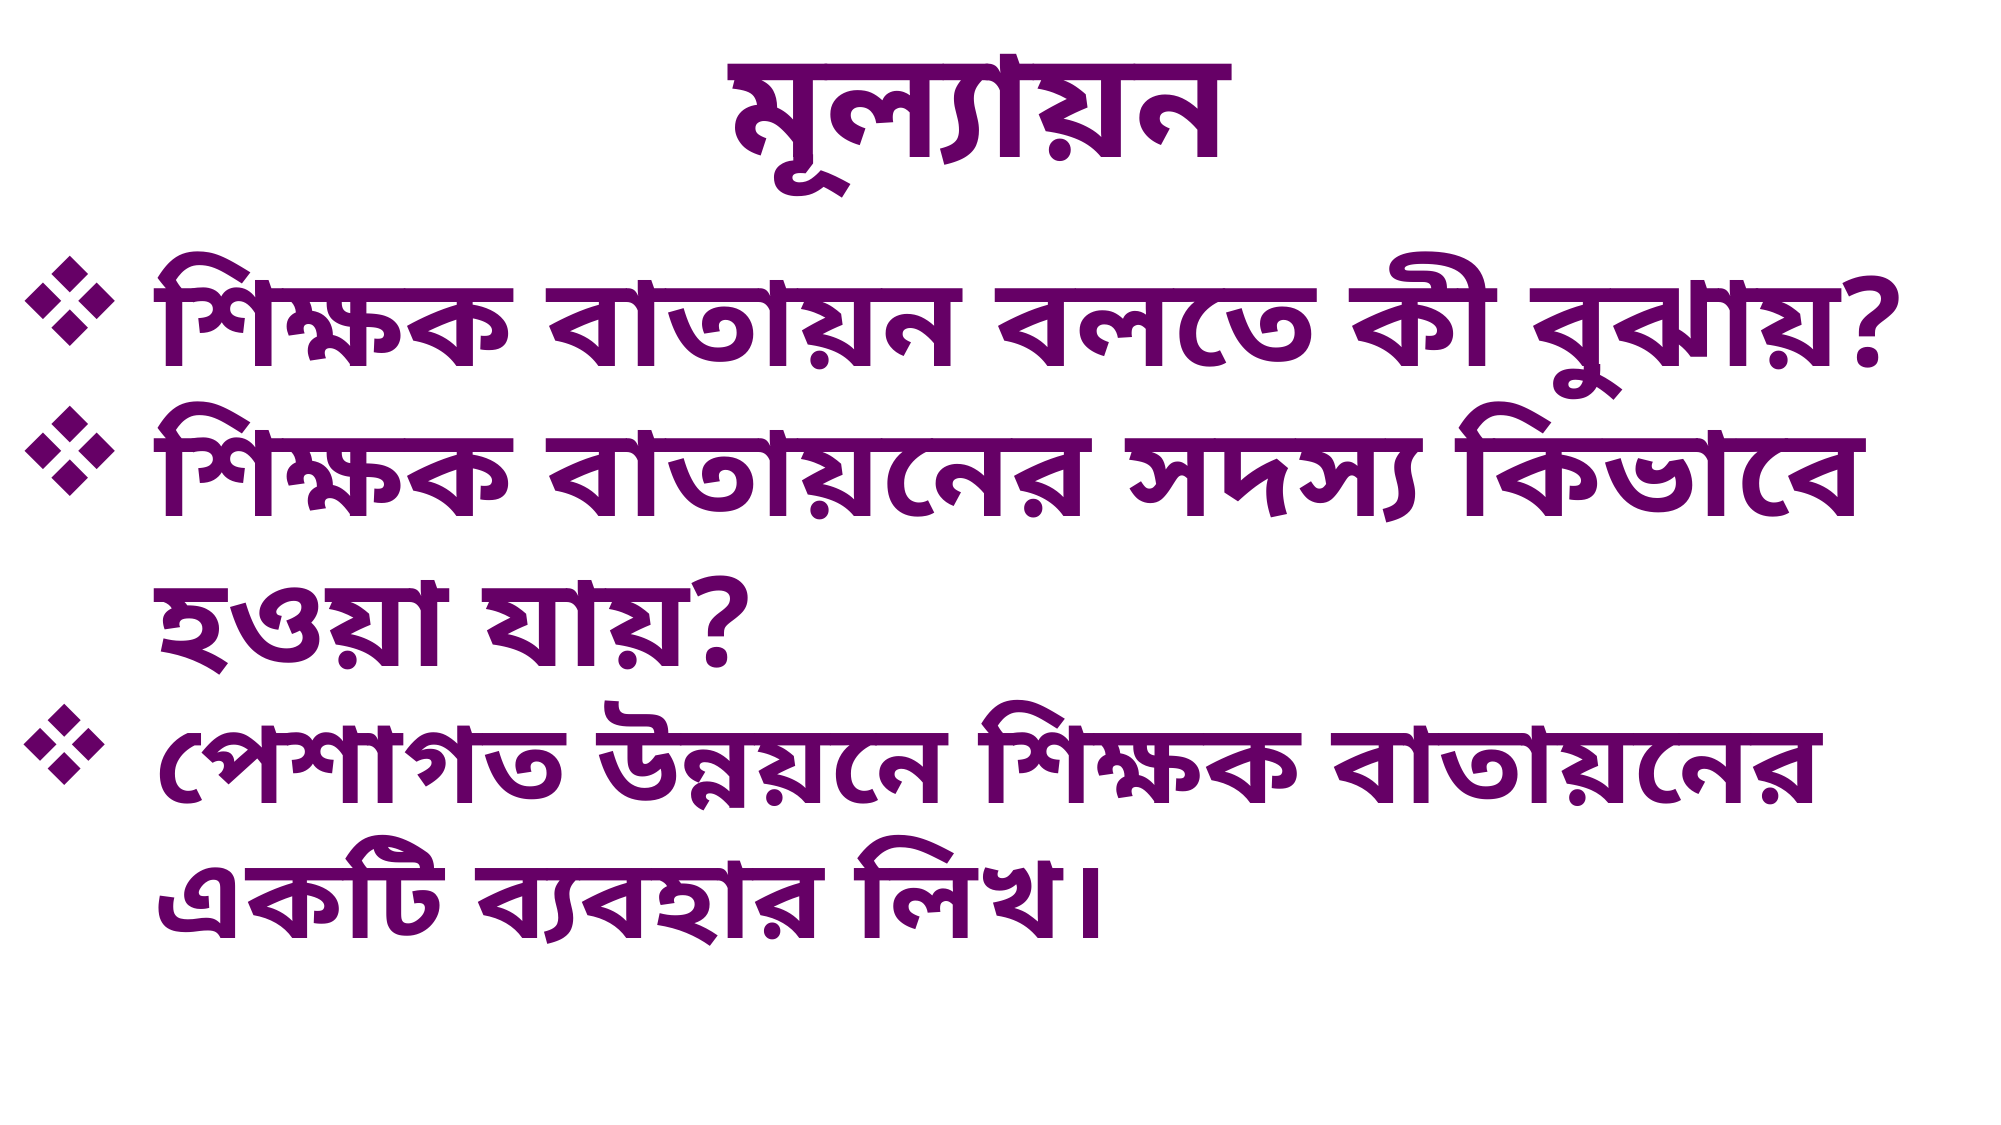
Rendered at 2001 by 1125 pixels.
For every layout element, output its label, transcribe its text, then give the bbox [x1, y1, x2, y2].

text_box শিক্ষক বাতায়ন বলতে কী বুঝায়? শিক্ষক বাতায়নের সদস্য কিভাবে হওয়া যায়? পেশাগত উন্নয়নে শিক্ষক বাতায়নের একটি ব্যবহার লিখ। [0, 134, 2000, 969]
text_box মূল্যায়ন [249, 0, 1750, 134]
